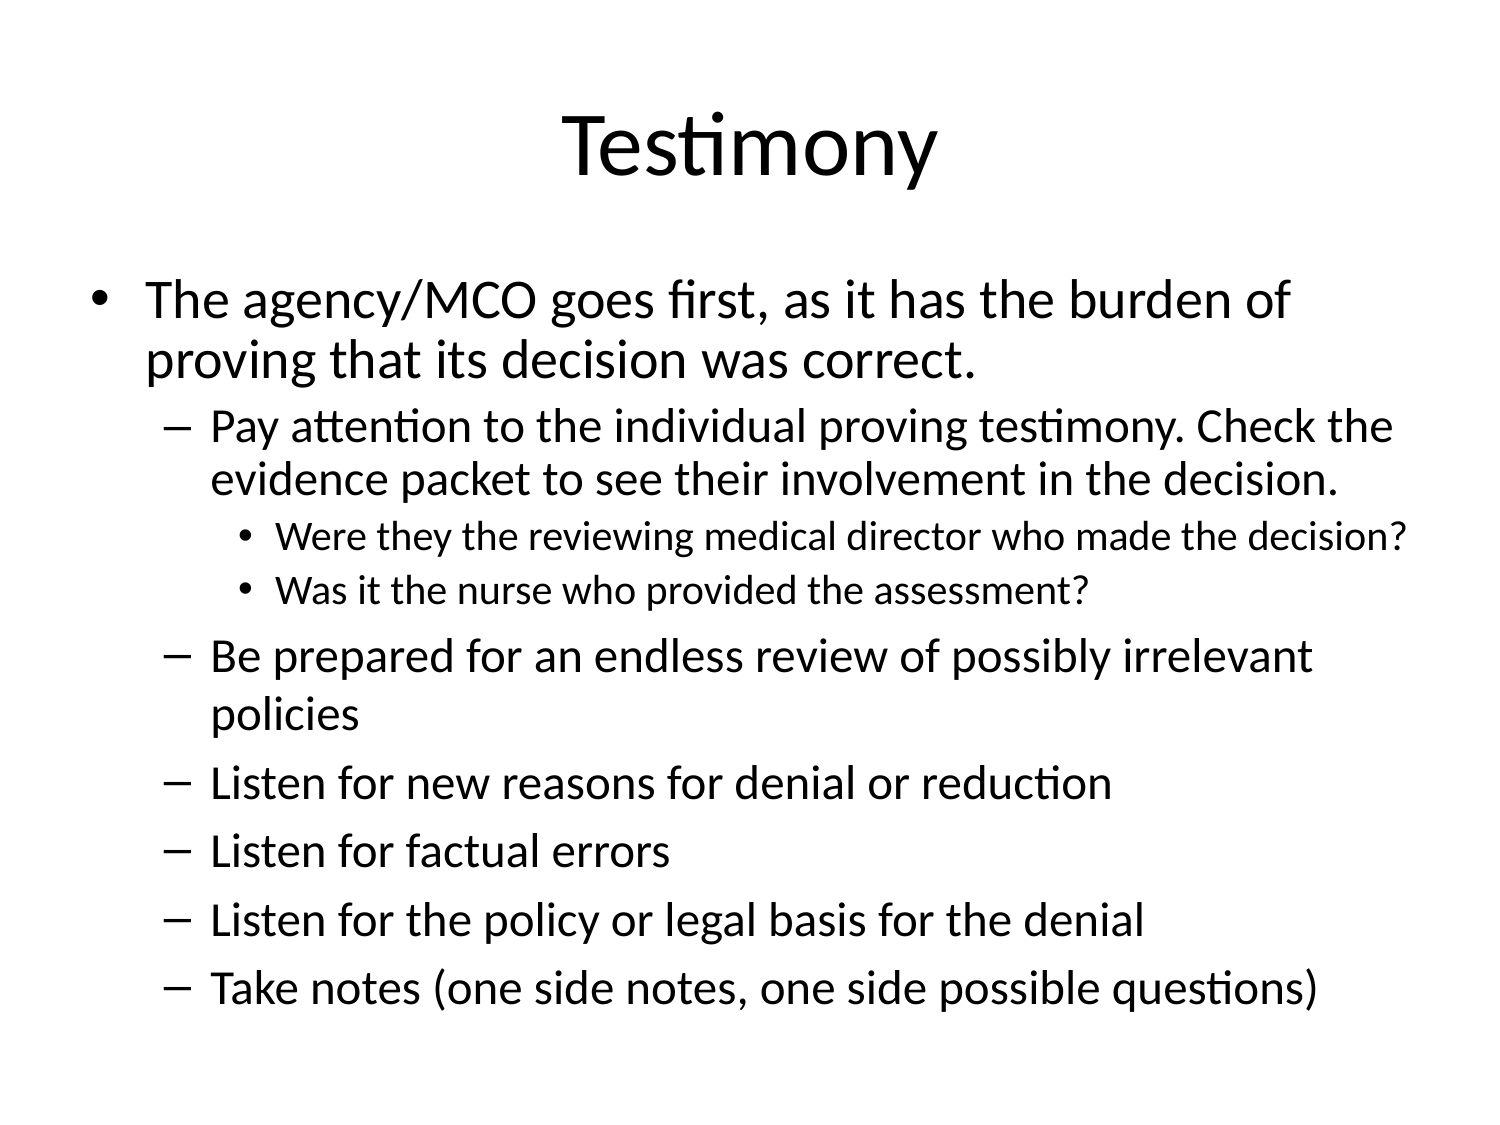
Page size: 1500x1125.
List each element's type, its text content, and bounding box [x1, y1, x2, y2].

title Testimony [75, 45, 1425, 233]
list The agency/MCO goes first, as it has the burden of proving that its decision was correct. Pay attention to the individual proving testimony. Check the evidence packet to see their involvement in the decision. Were they the reviewing medical director who made the decision? Was it the nurse who provided the assessment? Be prepared for an endless review of possibly irrelevant policies Listen for new reasons for denial or reduction Listen for factual errors Listen for the policy or legal basis for the denial Take notes (one side notes, one side possible questions) [75, 262, 1425, 1050]
